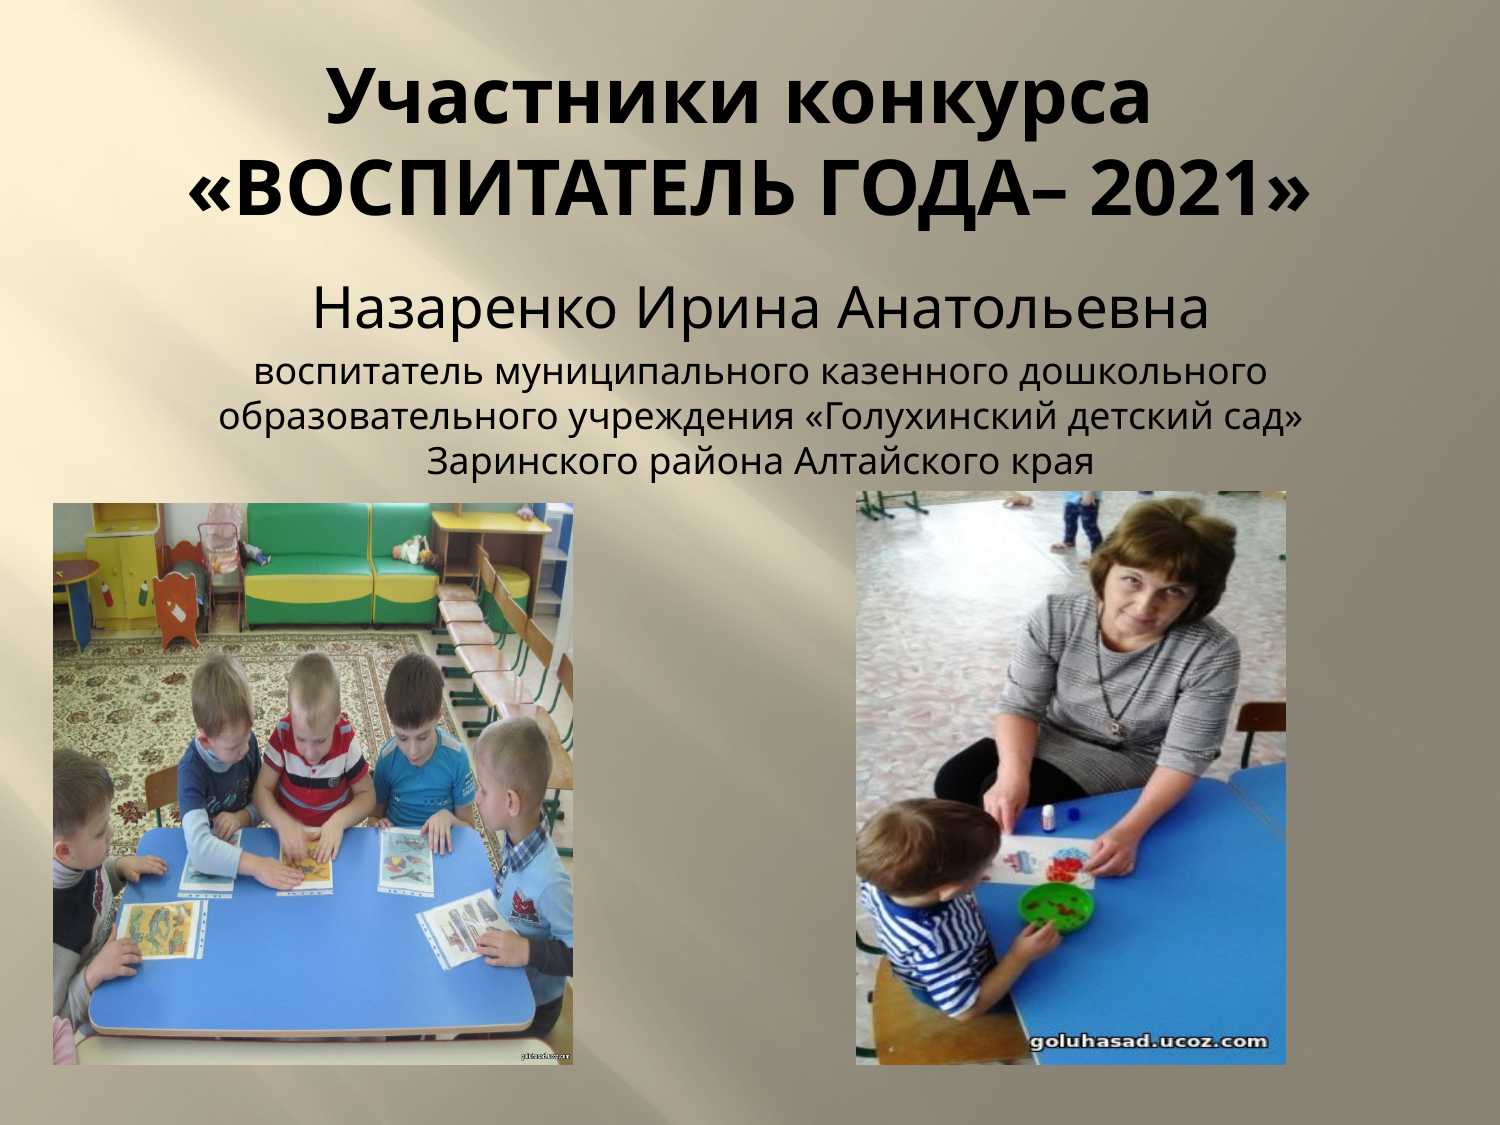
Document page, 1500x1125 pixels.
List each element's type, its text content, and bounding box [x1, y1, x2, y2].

picture [855, 491, 1286, 1066]
picture [52, 503, 574, 1066]
list Назаренко Ирина Анатольевна воспитатель муниципального казенного дошкольного образовательного учреждения «Голухинский детский сад» Заринского района Алтайского края [75, 262, 1425, 1035]
title Участники конкурса «ВОСПИТАТЕЛЬ ГОДА– 2021» [75, 45, 1425, 233]
